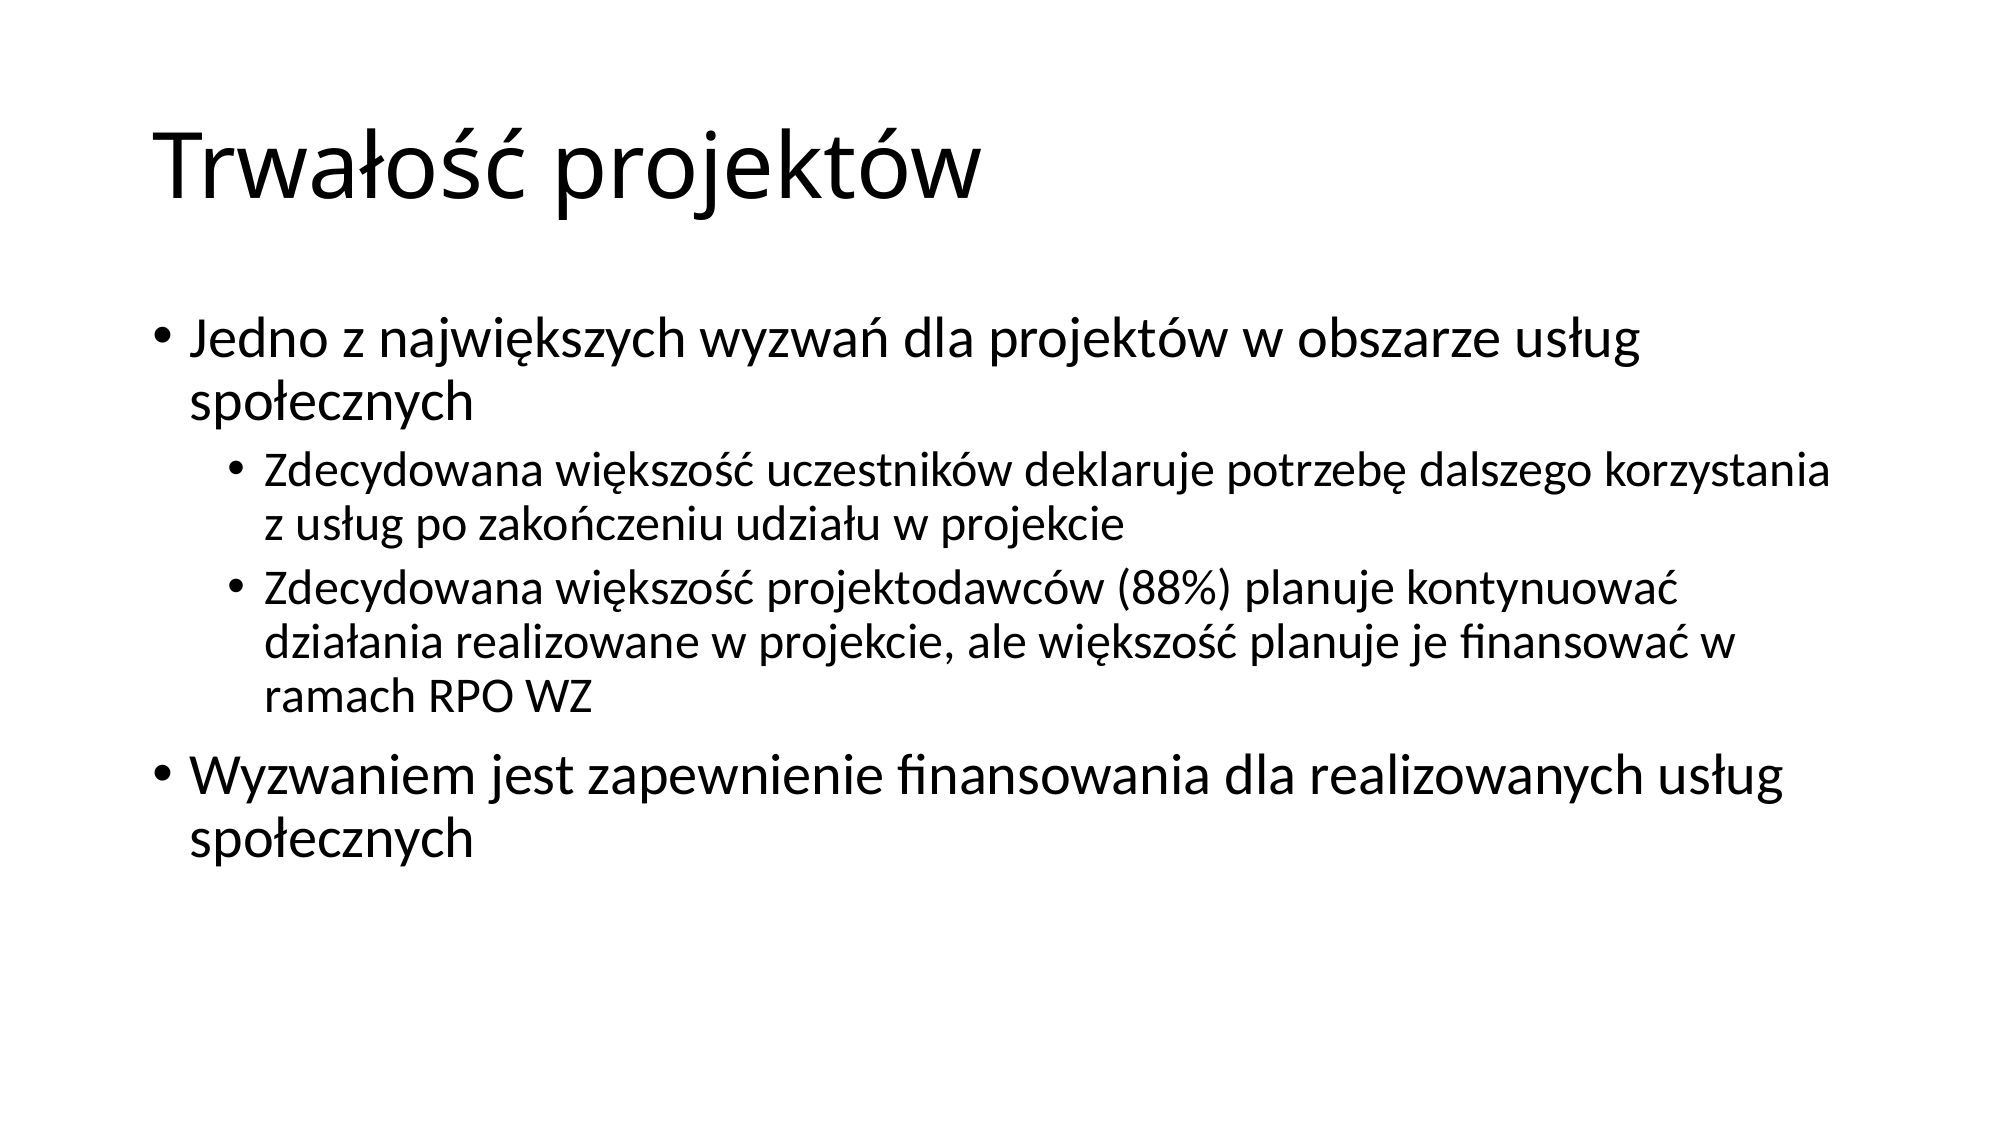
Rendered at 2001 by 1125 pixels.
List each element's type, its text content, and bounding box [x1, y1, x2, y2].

list Jedno z największych wyzwań dla projektów w obszarze usług społecznych Zdecydowana większość uczestników deklaruje potrzebę dalszego korzystania z usług po zakończeniu udziału w projekcie Zdecydowana większość projektodawców (88%) planuje kontynuować działania realizowane w projekcie, ale większość planuje je finansować w ramach RPO WZ Wyzwaniem jest zapewnienie finansowania dla realizowanych usług społecznych [137, 299, 1863, 1014]
title Trwałość projektów [137, 59, 1863, 278]
